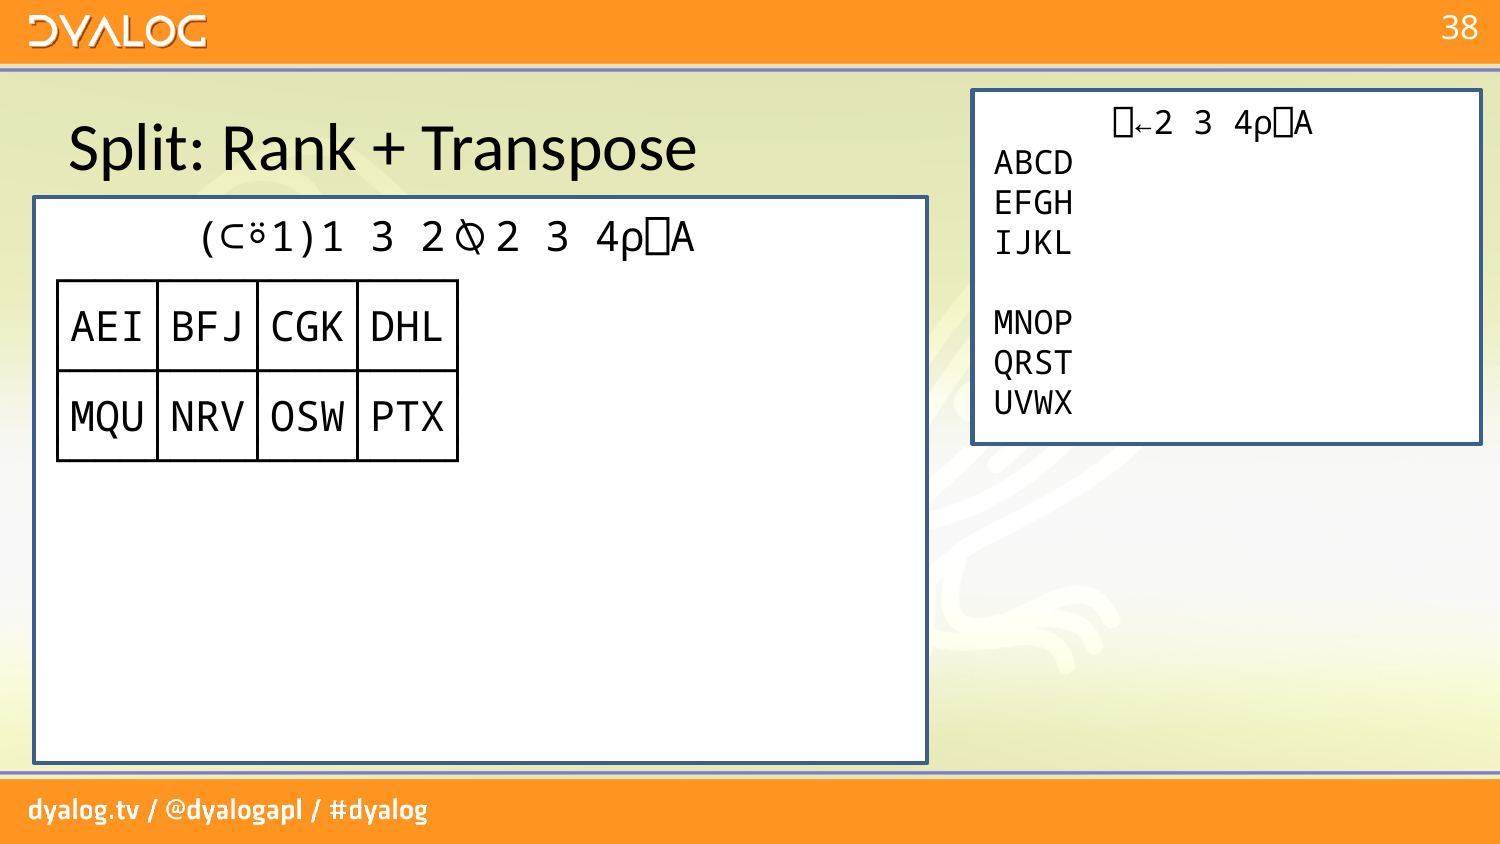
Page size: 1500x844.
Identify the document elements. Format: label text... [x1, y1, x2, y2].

text_box (⊂⍤1)1 3 2⍉2 3 4⍴⎕A ┌───┬───┬───┬───┐ │AEI│BFJ│CGK│DHL│ ├───┼───┼───┼───┤ │MQU│NRV│OSW│PTX│ └───┴───┴───┴───┘ [30, 208, 925, 493]
text_box [970, 88, 1483, 446]
picture [0, 0, 1500, 844]
list [929, 196, 1425, 754]
title Split: Rank + Transpose [53, 94, 970, 192]
text_box [32, 195, 929, 765]
text_box ⎕←2 3 4⍴⎕A ABCD EFGH IJKL MNOP QRST UVWX [978, 94, 1471, 429]
